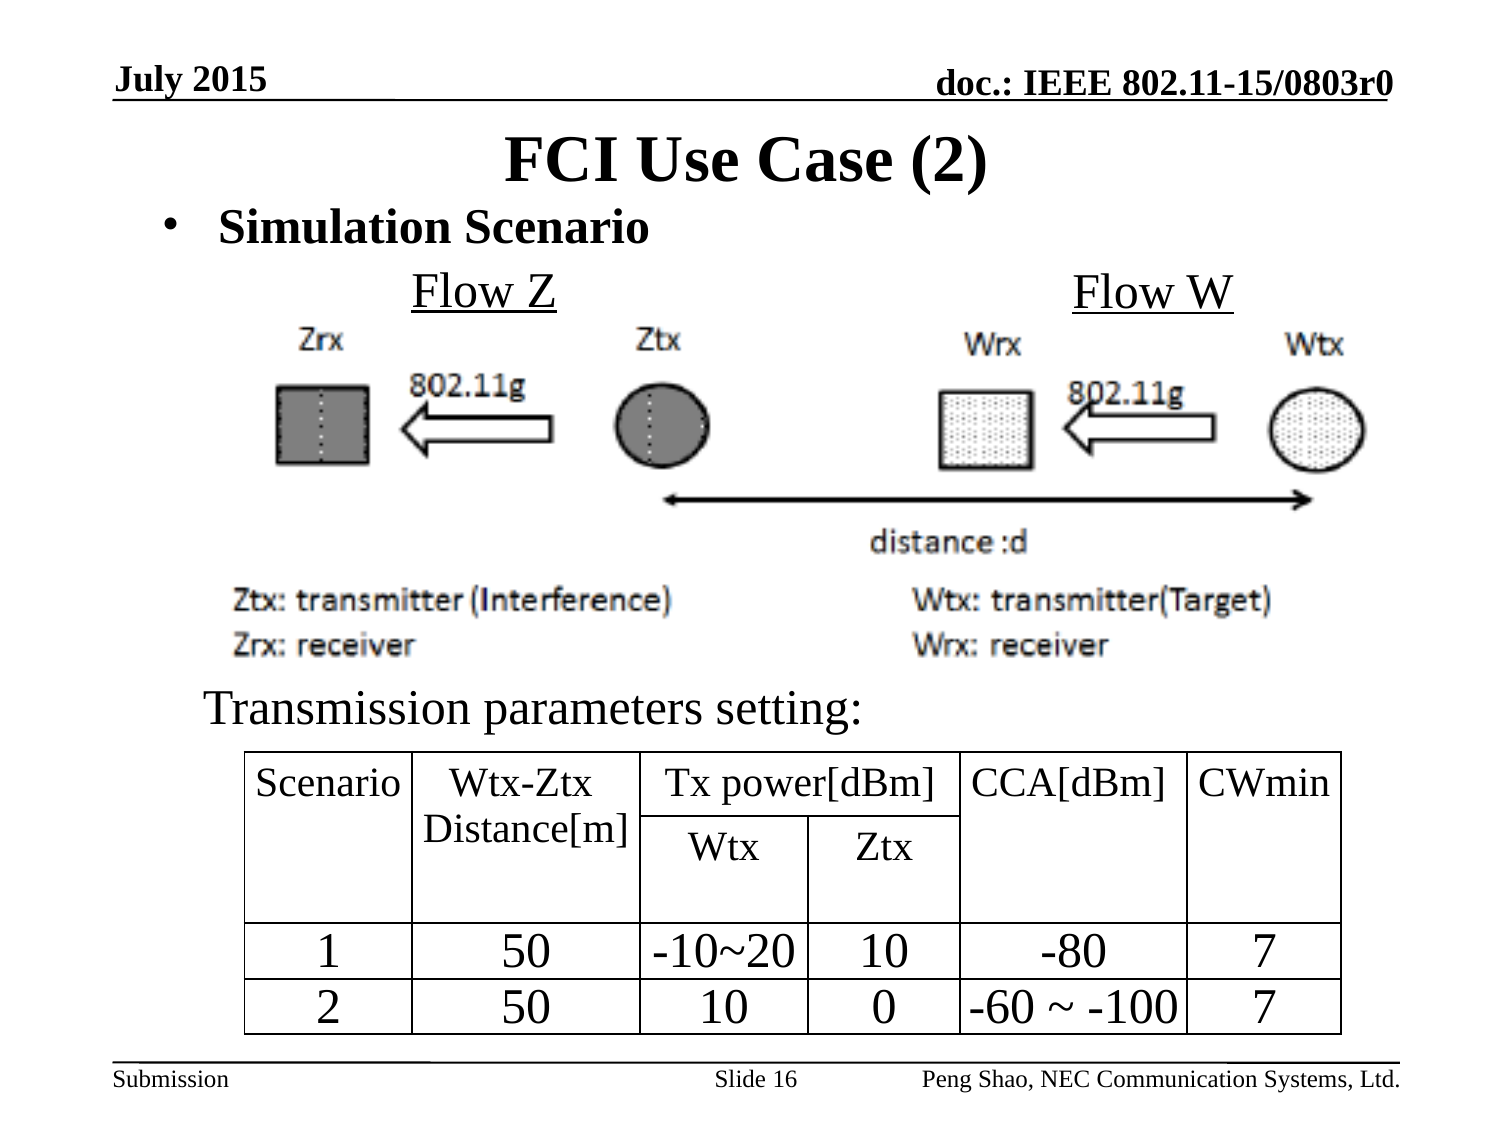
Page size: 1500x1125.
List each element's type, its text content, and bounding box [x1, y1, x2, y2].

text_box Flow Z [396, 249, 573, 295]
table_cell Ztx [809, 817, 959, 922]
table_cell -80 [961, 924, 1186, 978]
table_cell 7 [1188, 980, 1340, 1033]
slide_number Slide 16 [712, 1061, 800, 1123]
table_cell -10~20 [641, 924, 807, 978]
list Simulation Scenario [146, 185, 1422, 252]
text_box Flow W [1057, 251, 1249, 295]
table_header Scenario [245, 753, 411, 922]
table_header CCA[dBm] [961, 753, 1186, 922]
table_cell 10 [641, 980, 807, 1033]
table_header Wtx-Ztx Distance[m] [413, 753, 639, 922]
table_cell 7 [1188, 924, 1340, 978]
table_header Tx power[dBm] [641, 753, 959, 815]
table_cell 50 [413, 980, 639, 1033]
table_cell 2 [245, 980, 411, 1033]
picture [217, 297, 1397, 676]
text_box Transmission parameters setting: [188, 667, 879, 742]
table_cell 10 [809, 924, 959, 978]
table_cell 50 [413, 924, 639, 978]
table_cell 0 [809, 980, 959, 1033]
footer Peng Shao, NEC Communication Systems, Ltd. [878, 1061, 1402, 1093]
table_cell 1 [245, 924, 411, 978]
title FCI Use Case (2) [109, 67, 1385, 243]
table_cell Wtx [641, 817, 807, 922]
table_cell -60 ~ -100 [961, 980, 1186, 1033]
table_header CWmin [1188, 753, 1340, 922]
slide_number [114, 54, 423, 100]
